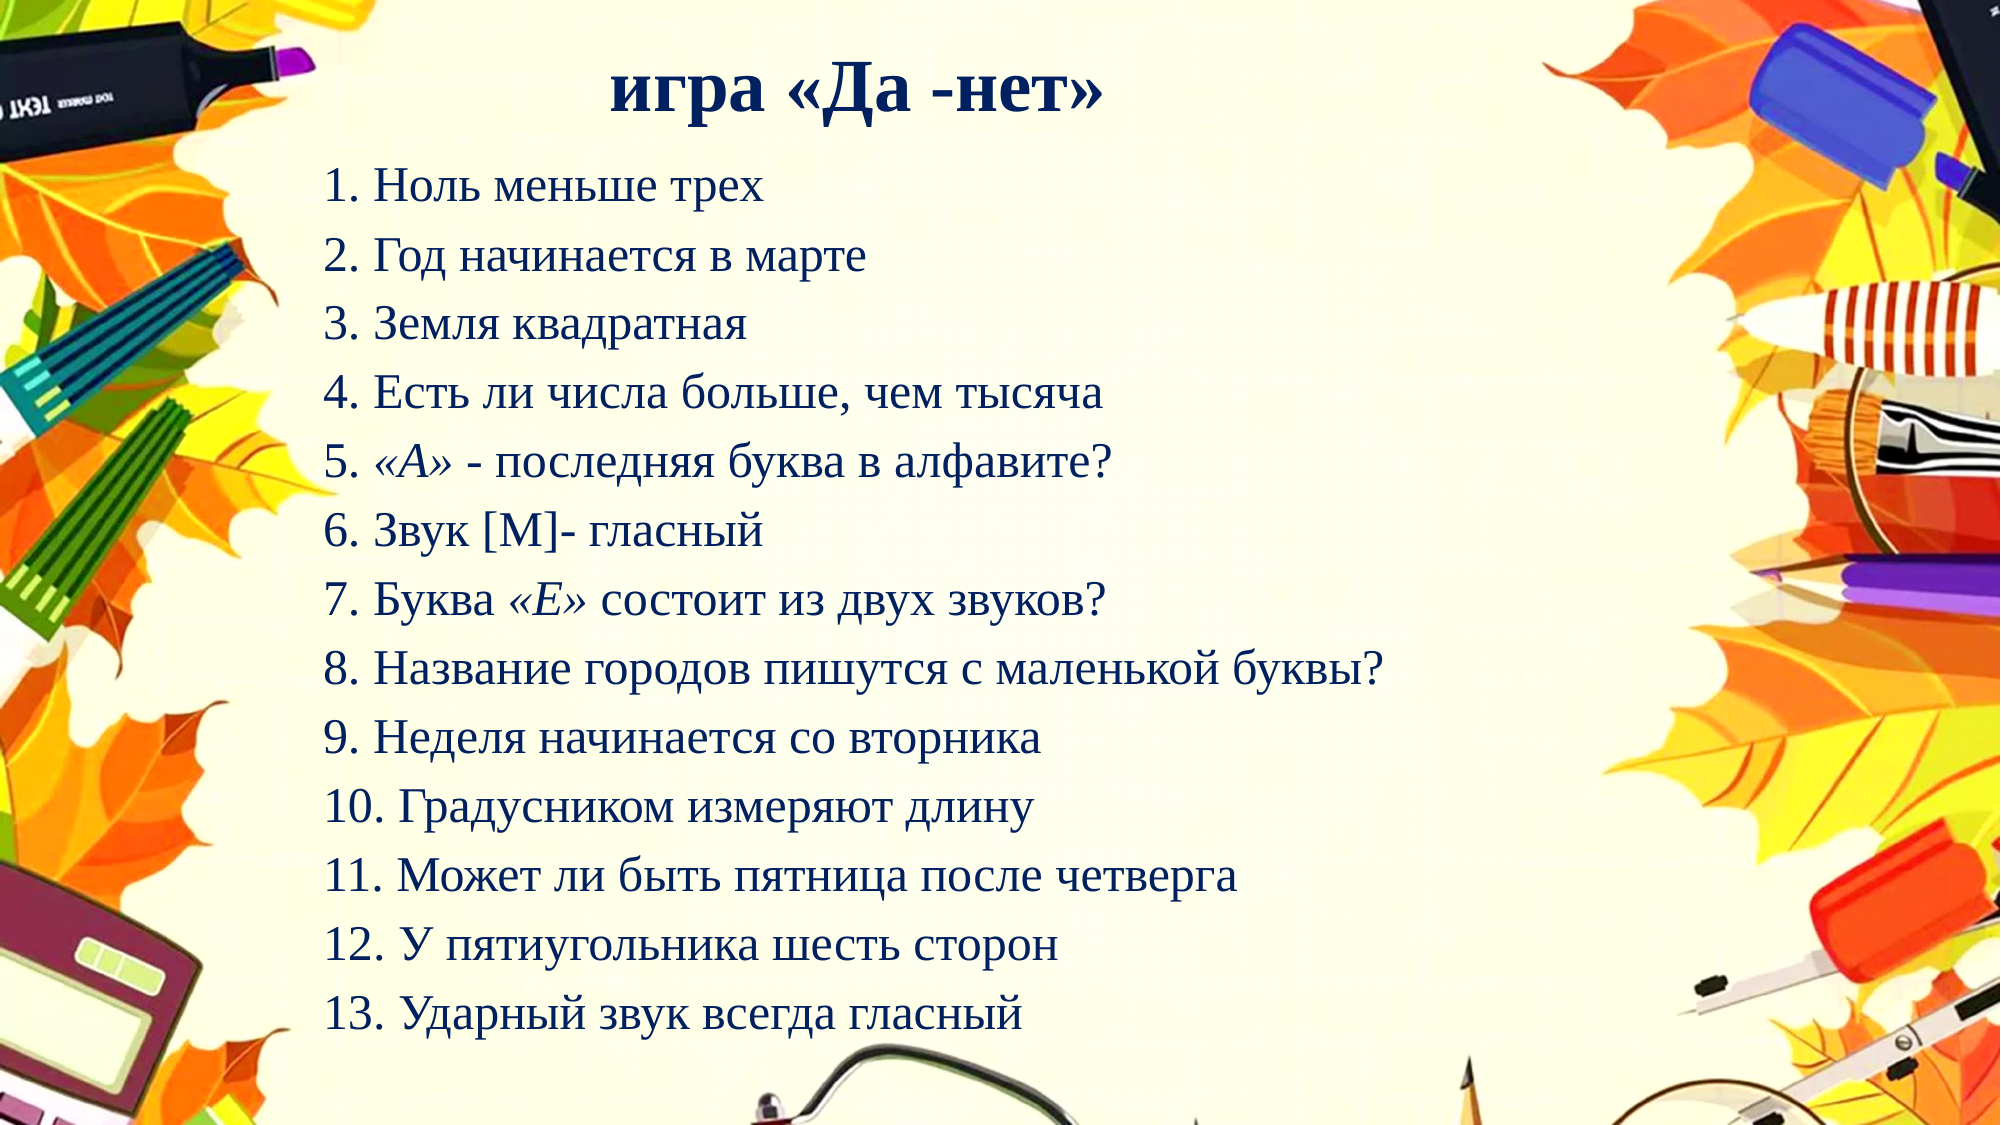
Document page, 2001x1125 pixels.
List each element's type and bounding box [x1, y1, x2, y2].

list [0, 0, 2000, 1125]
